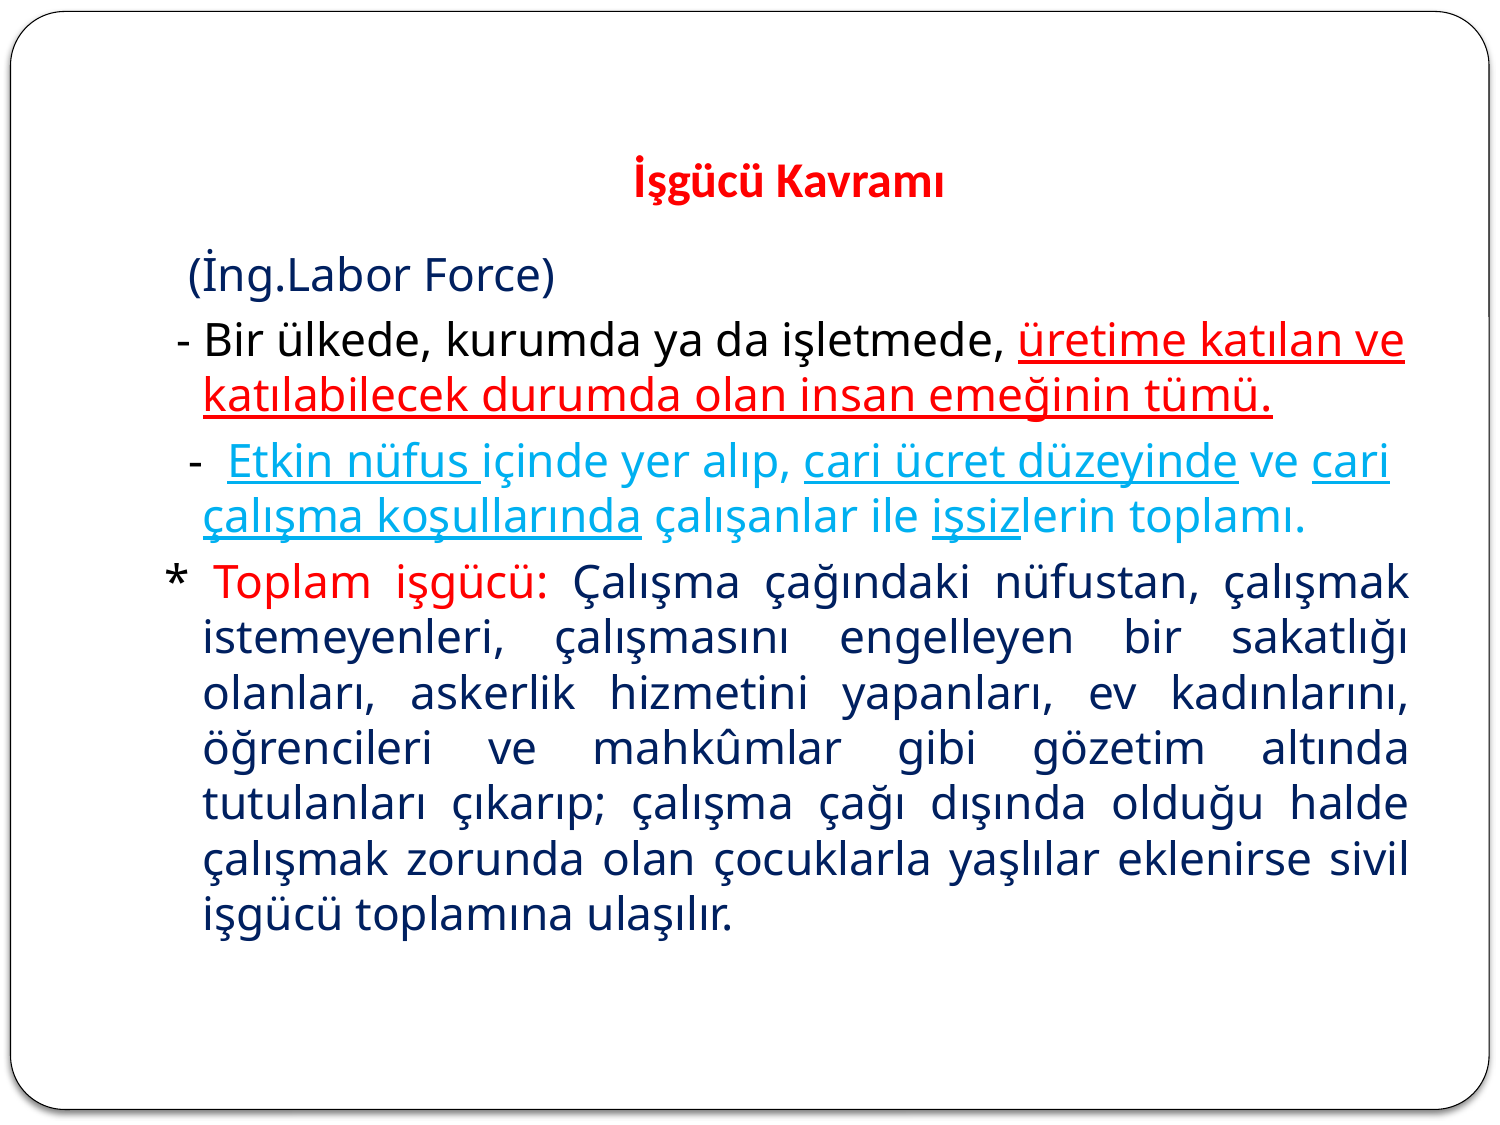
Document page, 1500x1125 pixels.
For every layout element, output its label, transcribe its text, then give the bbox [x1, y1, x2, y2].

list (İng.Labor Force) - Bir ülkede, kurumda ya da işletmede, üretime katılan ve katılabilecek durumda olan insan emeğinin tümü. - Etkin nüfus içinde yer alıp, cari ücret düzeyinde ve cari çalışma koşullarında çalışanlar ile işsizlerin toplamı. * Toplam işgücü: Çalışma çağındaki nüfustan, çalışmak istemeyenleri, çalışmasını engelleyen bir sakatlığı olanları, askerlik hizmetini yapanları, ev kadınlarını, öğrencileri ve mahkûmlar gibi gözetim altında tutulanları çıkarıp; çalışma çağı dışında olduğu halde çalışmak zorunda olan çocuklarla yaşlılar eklenirse sivil işgücü toplamına ulaşılır. [150, 237, 1425, 988]
title İşgücü Kavramı [152, 35, 1428, 223]
